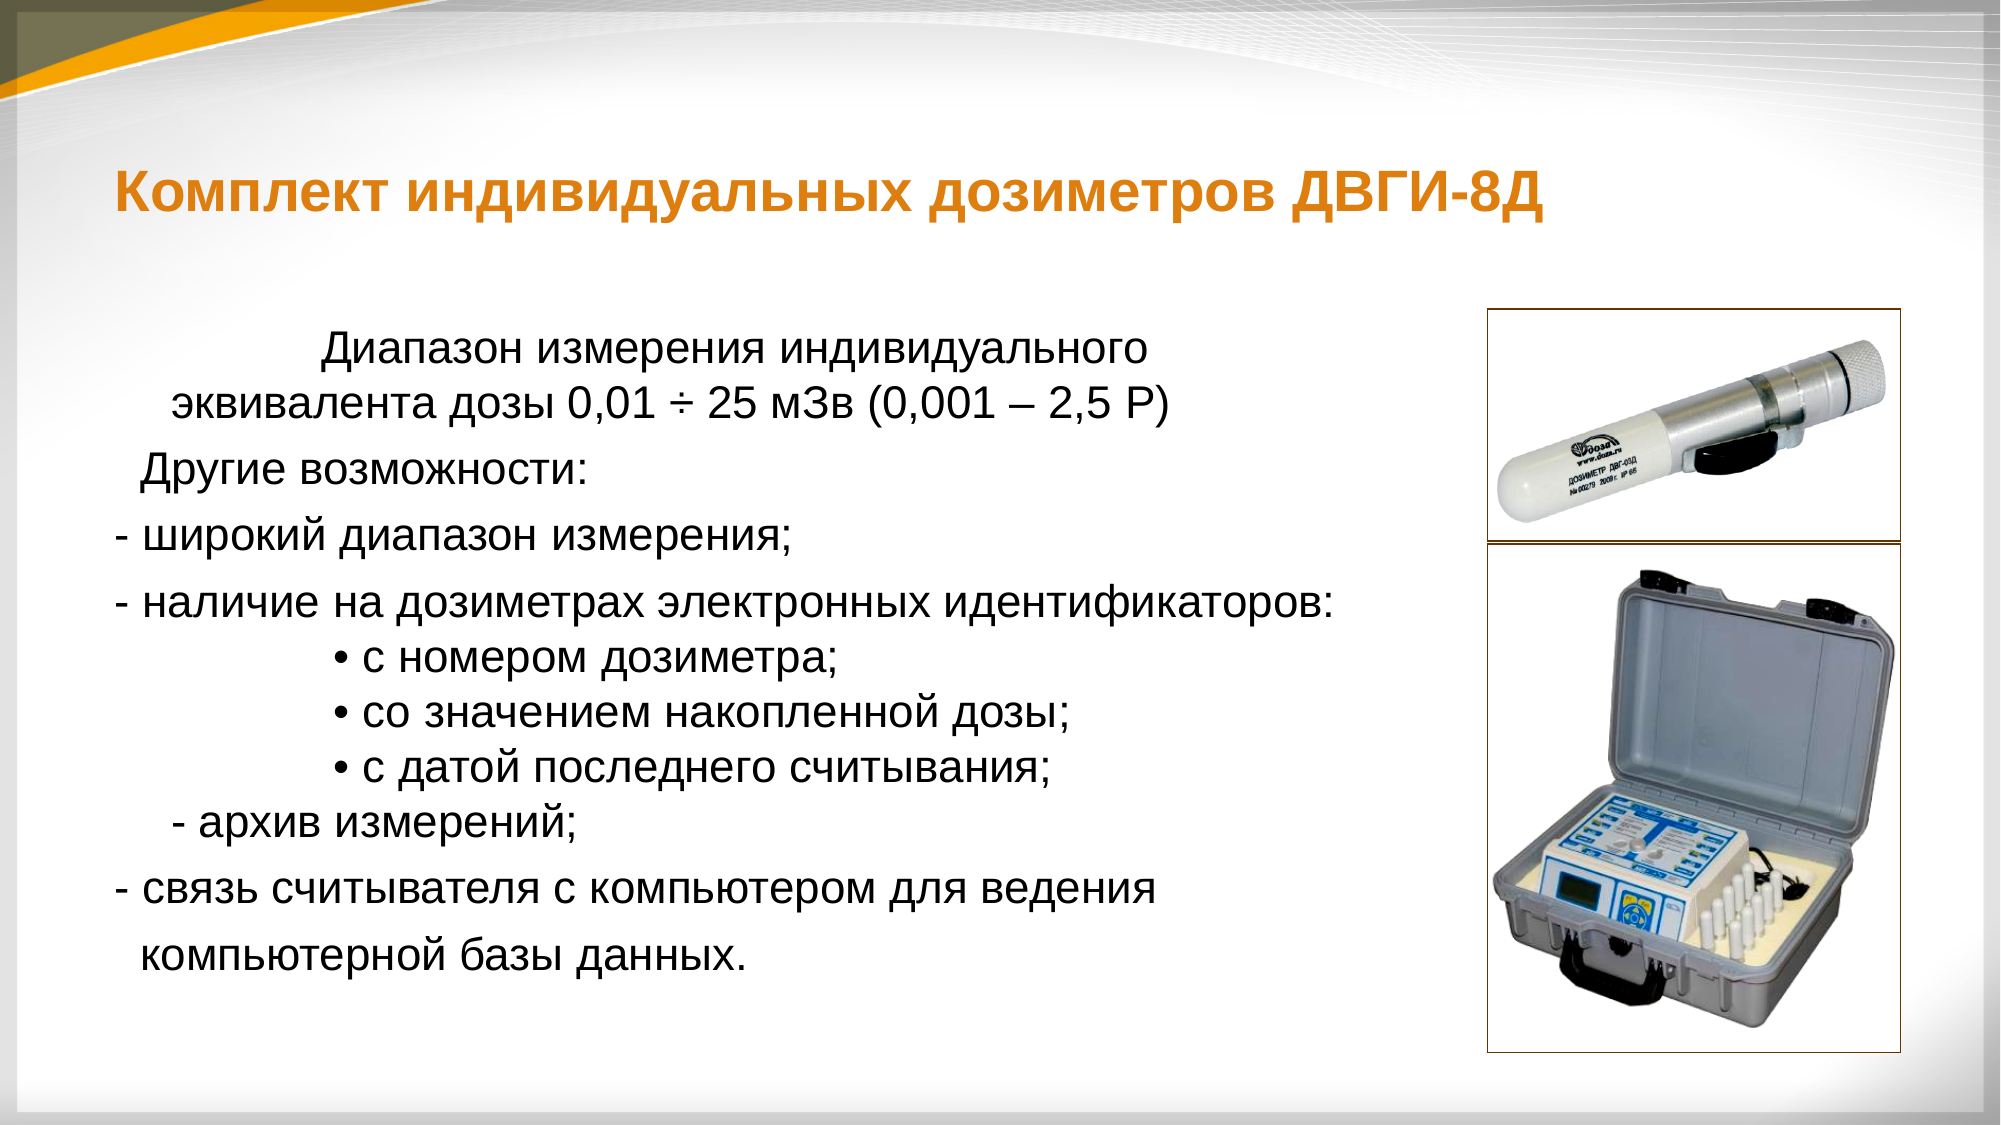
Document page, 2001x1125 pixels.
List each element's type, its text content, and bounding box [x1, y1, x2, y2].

list Диапазон измерения индивидуального эквивалента дозы 0,01 ÷ 25 мЗв (0,001 – 2,5 Р) Другие возможности: - широкий диапазон измерения; - наличие на дозиметрах электронных идентификаторов: • с номером дозиметра; • со значением накопленной дозы; • с датой последнего считывания; - архив измерений; - связь считывателя с компьютером для ведения компьютерной базы данных. [99, 309, 1442, 1055]
picture [0, 0, 2001, 1125]
title Комплект индивидуальных дозиметров ДВГИ-8Д [99, 94, 1950, 283]
